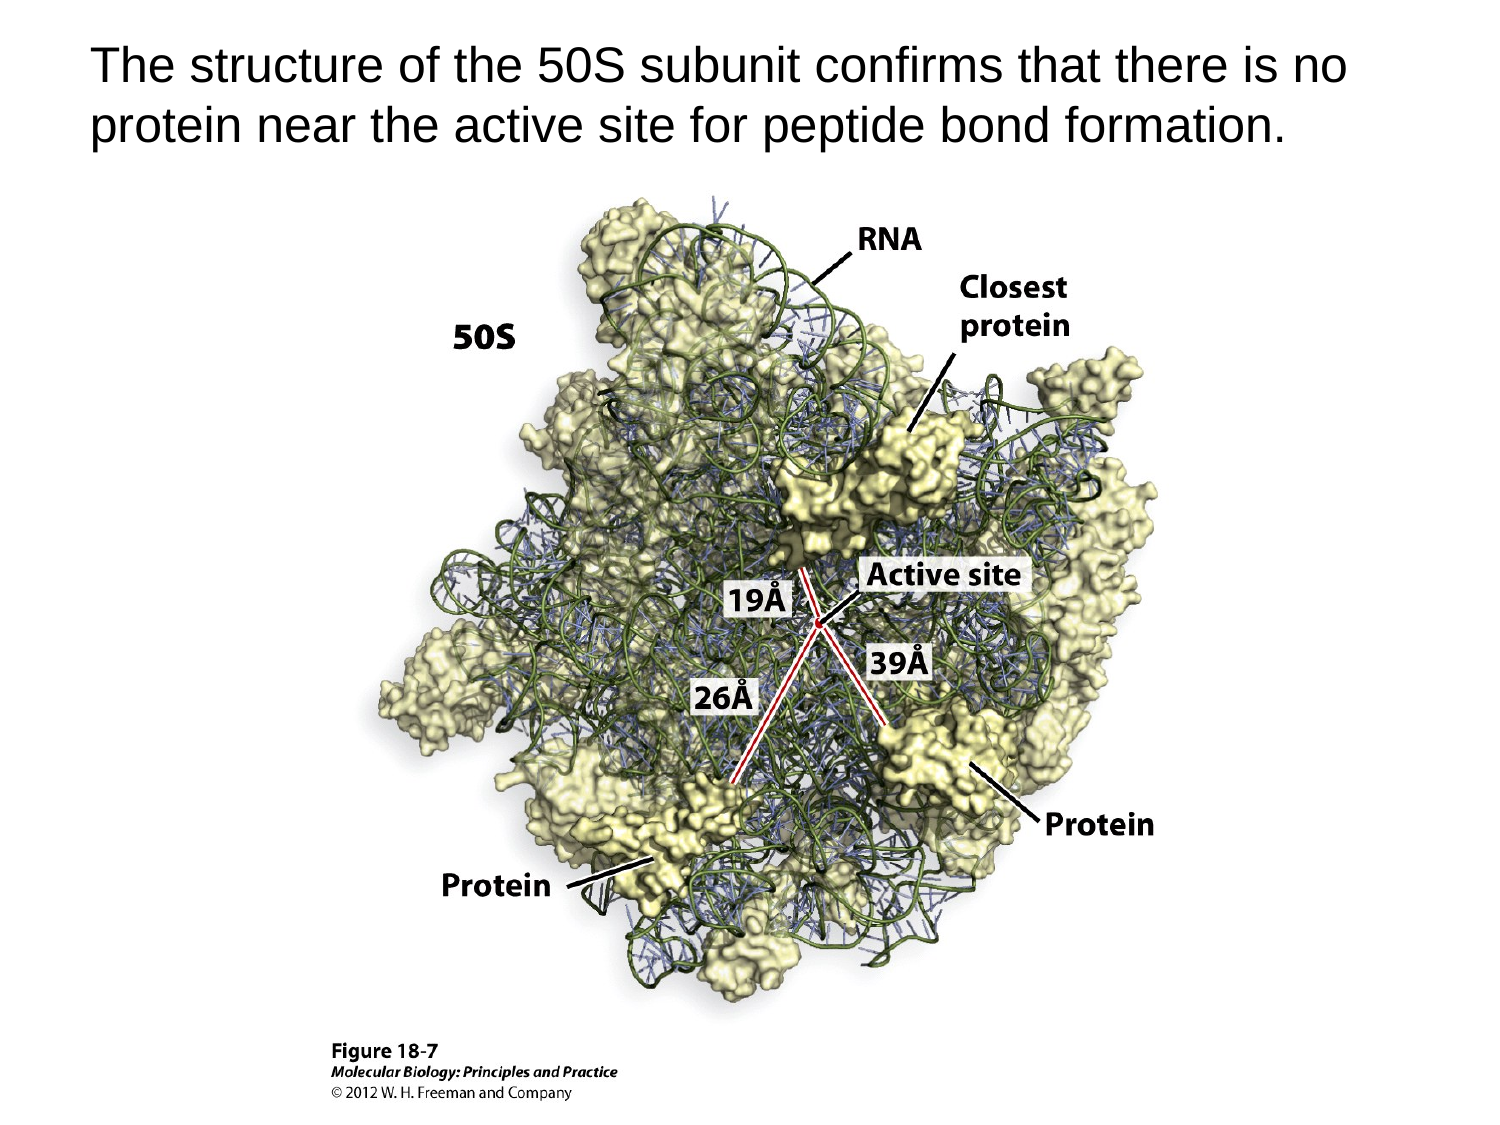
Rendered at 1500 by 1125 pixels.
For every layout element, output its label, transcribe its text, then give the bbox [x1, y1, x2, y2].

text_box The structure of the 50S subunit confirms that there is no protein near the active site for peptide bond formation. [74, 24, 1500, 160]
picture [324, 183, 1176, 1104]
